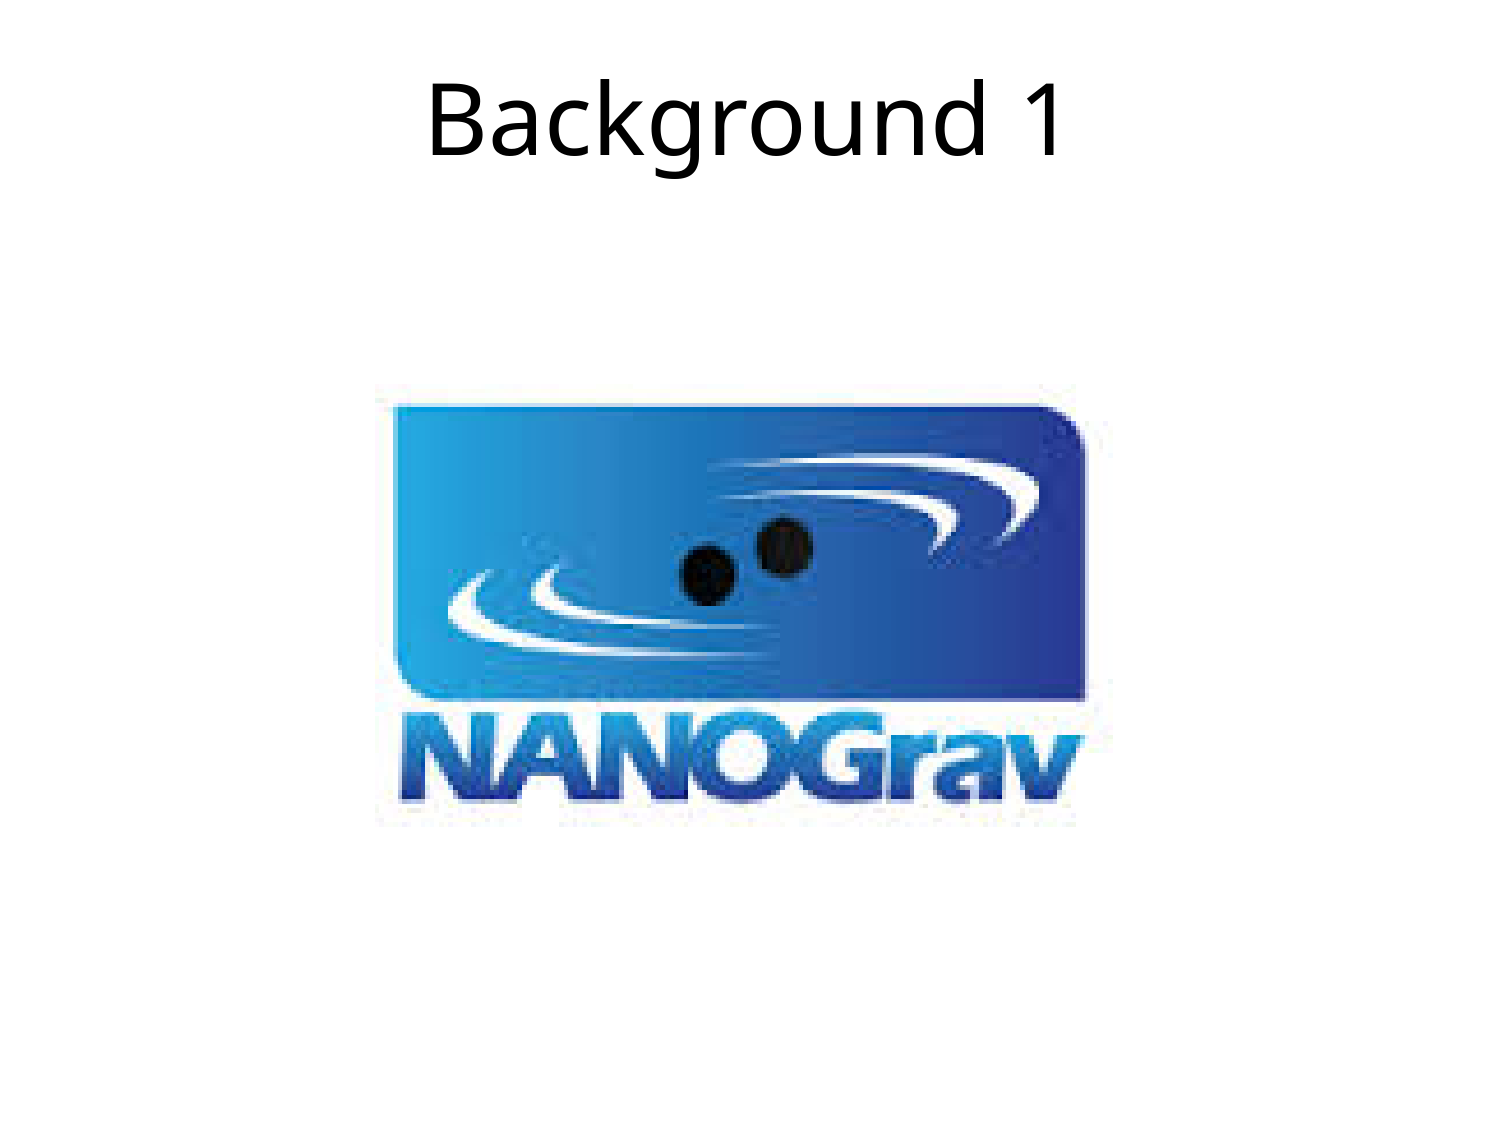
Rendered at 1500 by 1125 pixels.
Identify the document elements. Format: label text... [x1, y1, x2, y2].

picture [374, 237, 1113, 976]
title Background 1 [112, 24, 1388, 267]
